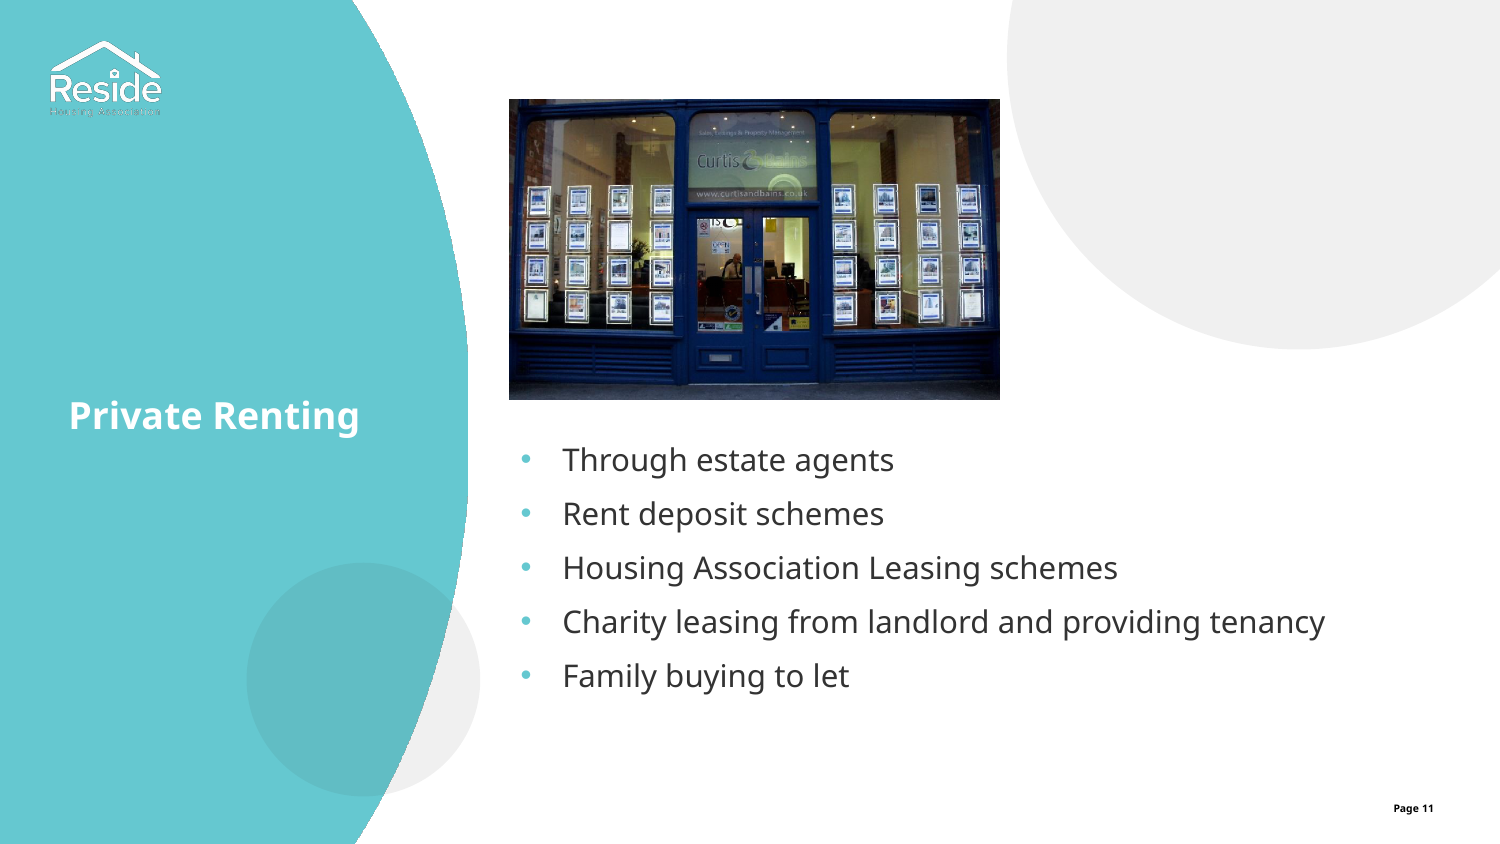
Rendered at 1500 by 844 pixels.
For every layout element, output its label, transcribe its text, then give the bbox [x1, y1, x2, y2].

list Through estate agents Rent deposit schemes Housing Association Leasing schemes Charity leasing from landlord and providing tenancy Family buying to let [509, 99, 1437, 764]
list Private Renting [57, 315, 404, 520]
picture [0, 0, 468, 844]
picture [509, 99, 1000, 400]
